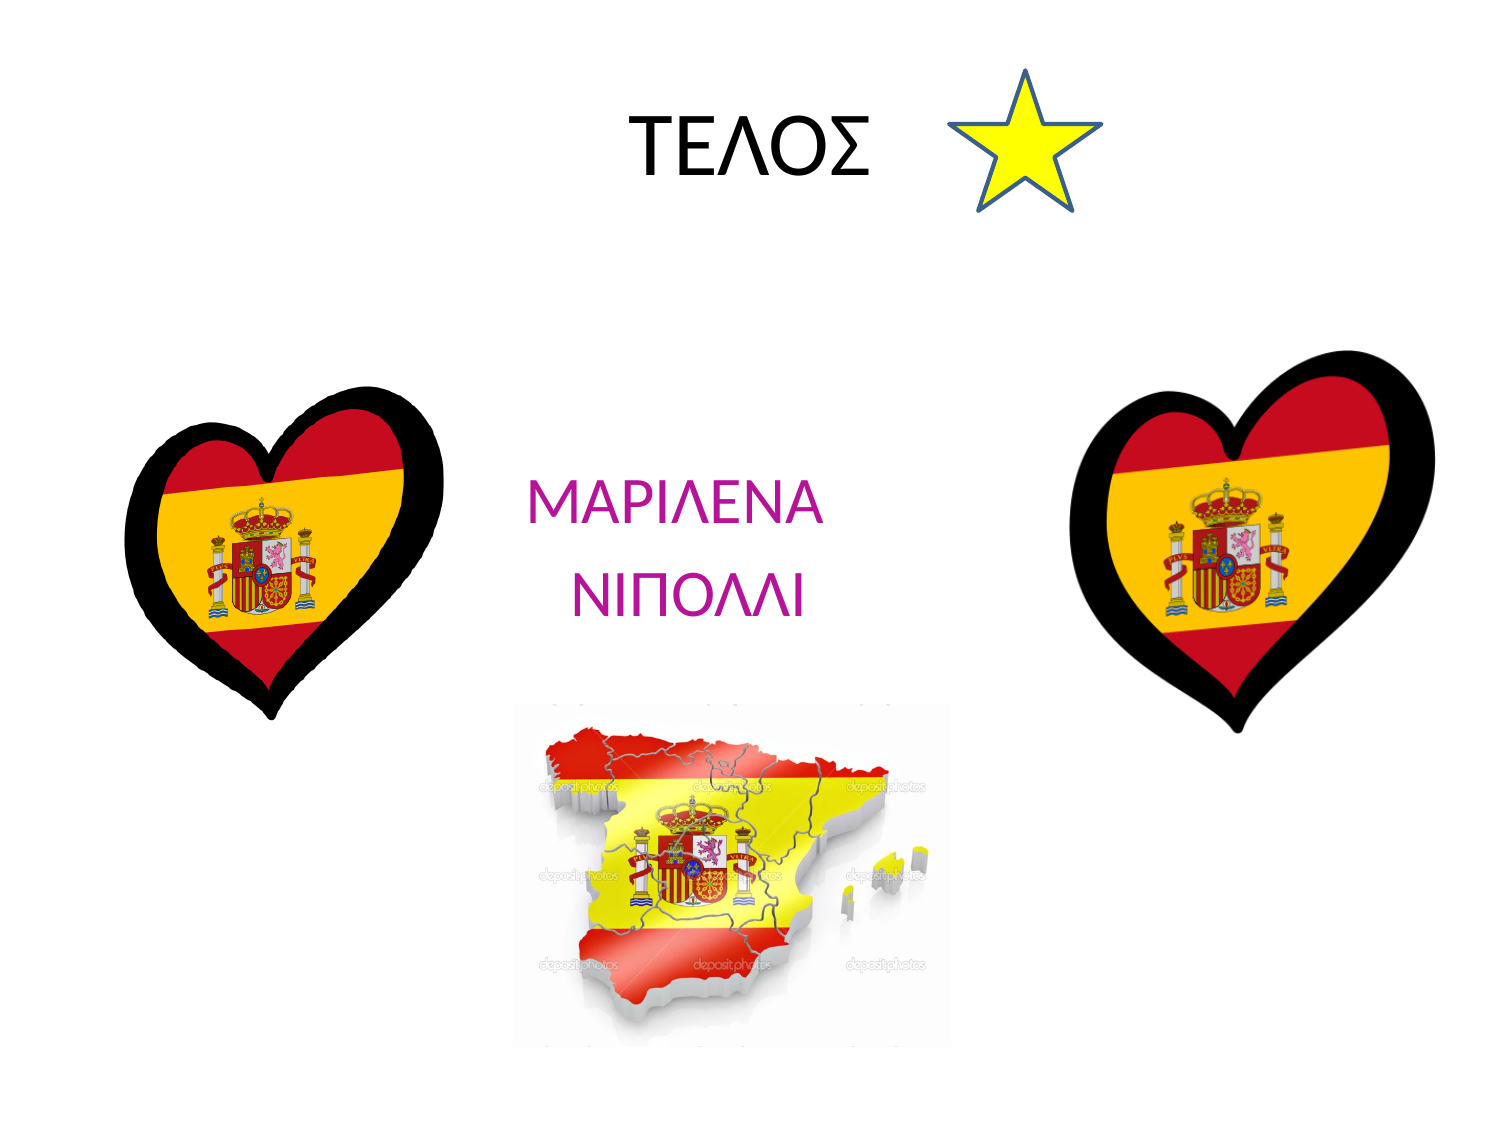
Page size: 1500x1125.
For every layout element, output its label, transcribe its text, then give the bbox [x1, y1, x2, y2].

picture [123, 385, 444, 722]
picture [513, 703, 952, 1048]
picture [1068, 349, 1436, 736]
text_box [947, 68, 1104, 213]
list ΜΑΡΙΛΕΝΑ ΝΙΠΟΛΛΙ [75, 262, 1425, 1005]
title ΤΕΛΟΣ [75, 45, 1425, 233]
